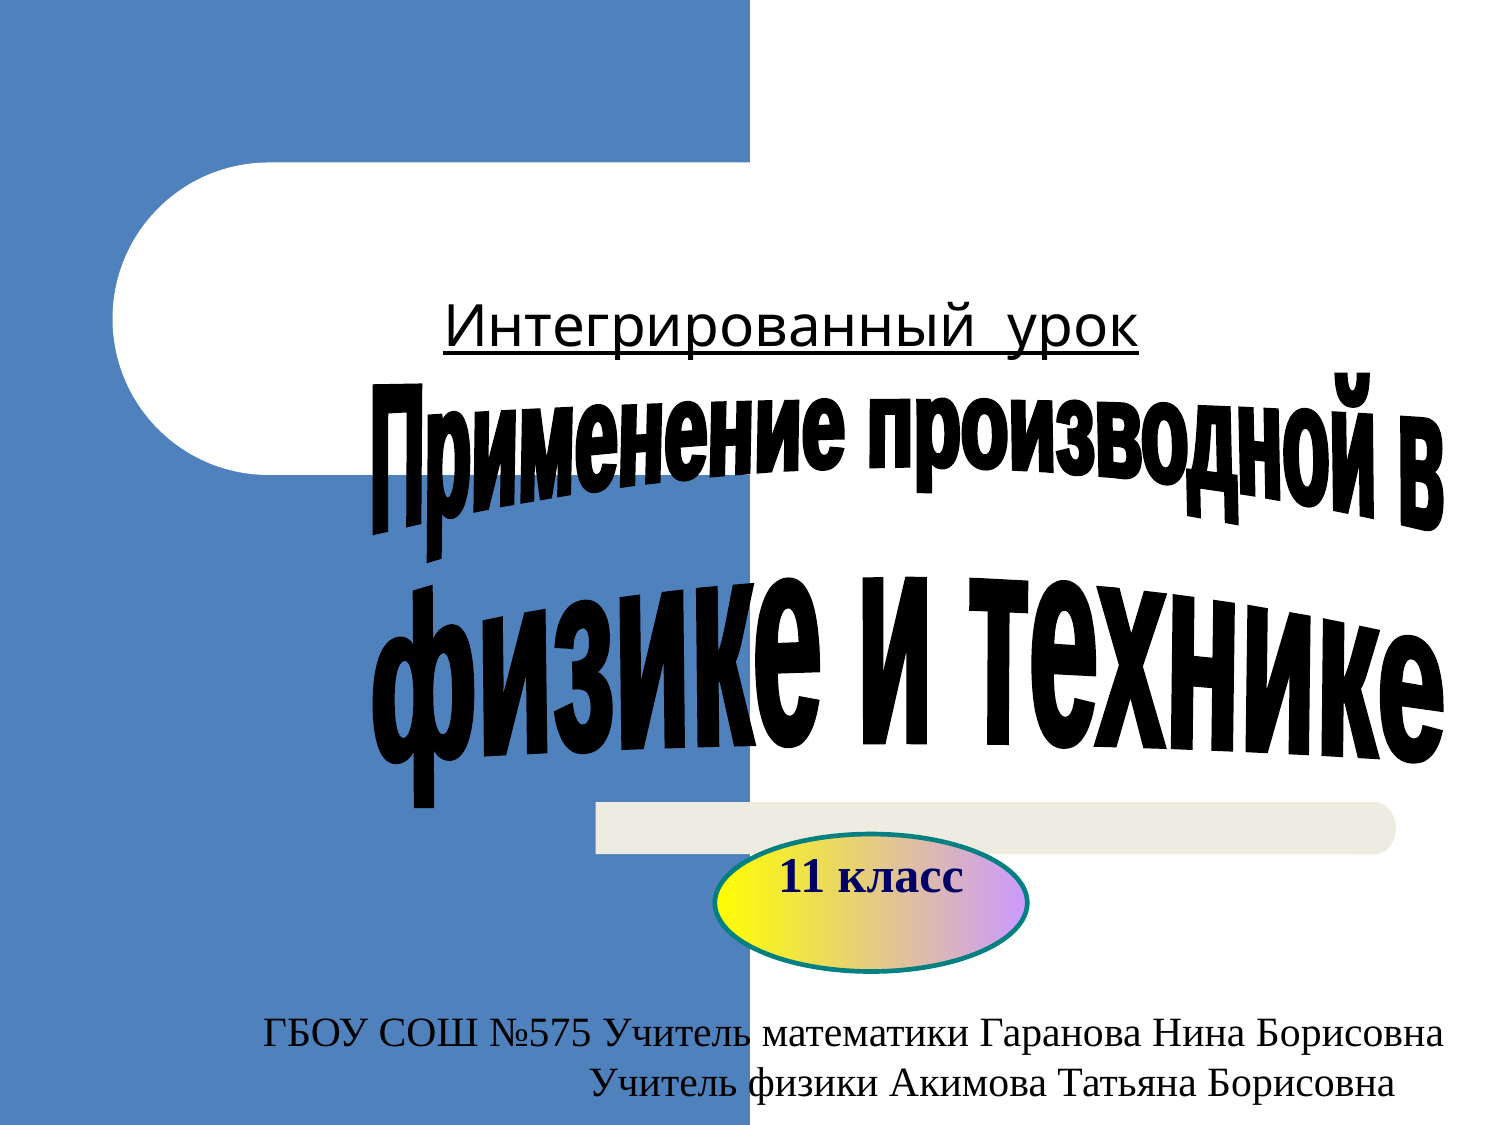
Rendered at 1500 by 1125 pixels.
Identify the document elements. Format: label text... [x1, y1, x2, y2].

title Интегрированный урок [153, 233, 1429, 422]
text_box ГБОУ СОШ №575 Учитель математики Гаранова Нина Борисовна Учитель физики Акимова Татьяна Борисовна [248, 997, 1495, 1113]
text_box [1099, 725, 1500, 790]
text_box 11 класс [714, 834, 1028, 972]
